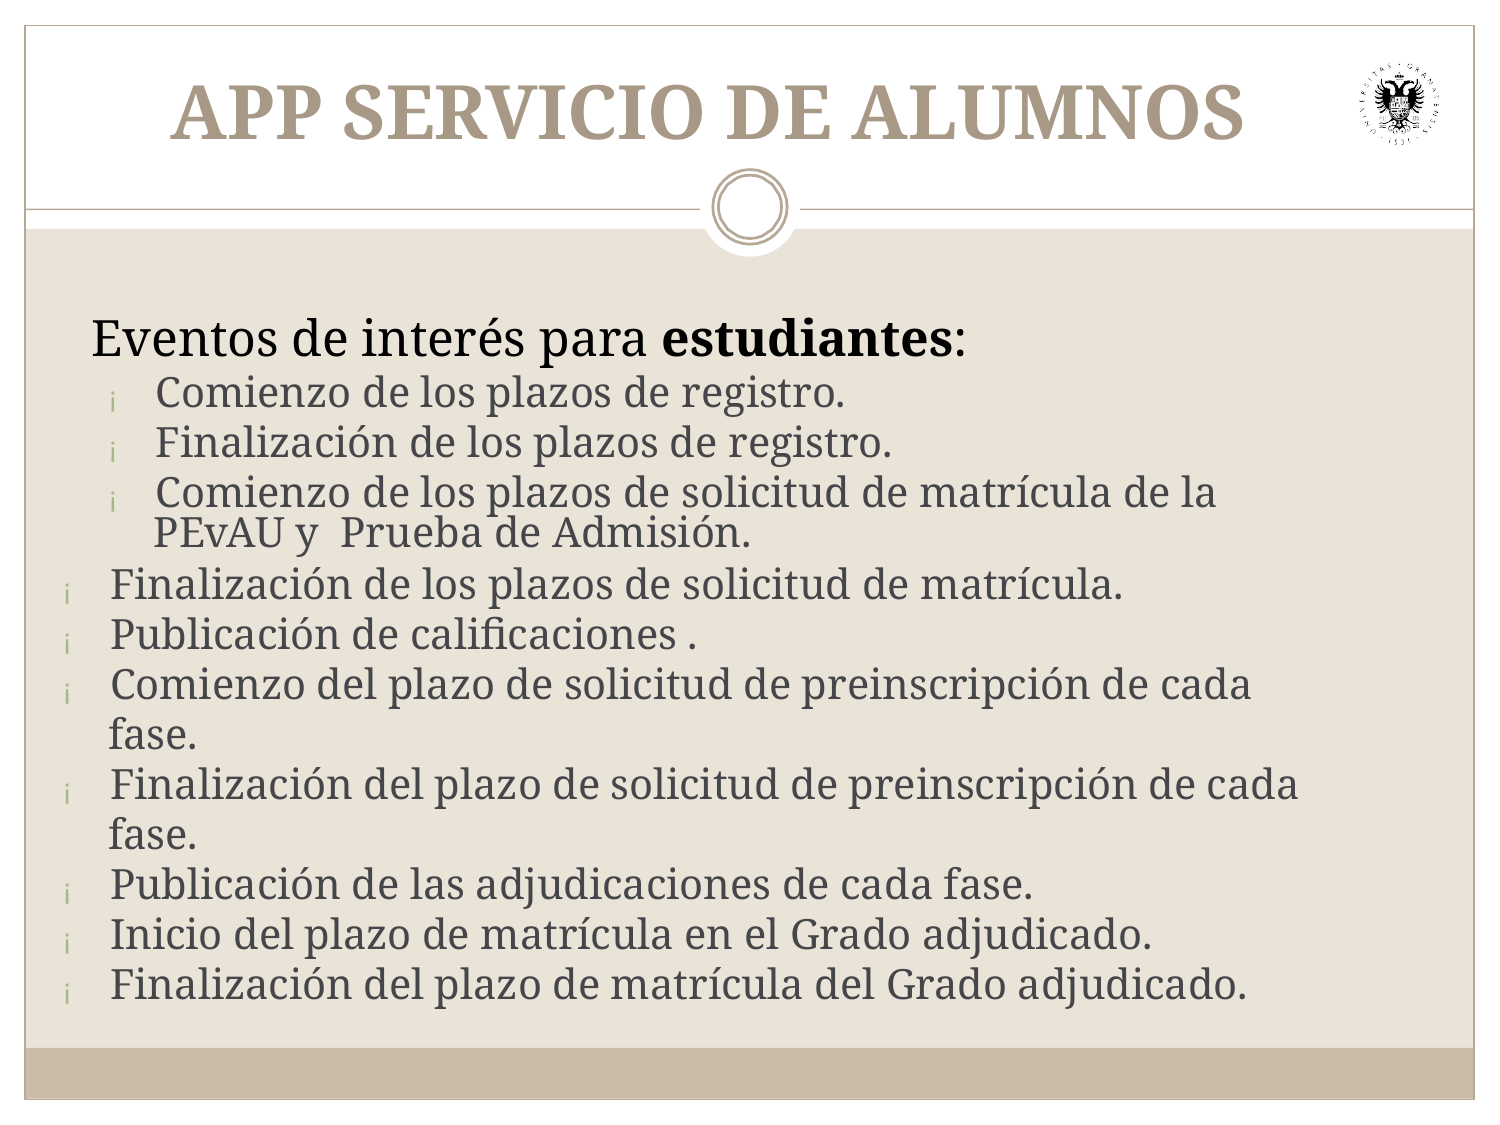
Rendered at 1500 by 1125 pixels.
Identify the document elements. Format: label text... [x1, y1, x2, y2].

picture [1310, 35, 1488, 220]
title APP SERVICIO DE ALUMNOS [168, 62, 1332, 253]
text_box  Eventos de interés para estudiantes: ¡ Comienzo de los plazos de registro. ¡ Finalización de los plazos de registro. ¡ Comienzo de los plazos de solicitud de matrícula de la PEvAU y Prueba de Admisión. ¡ Finalización de los plazos de solicitud de matrícula. ¡ Publicación de calificaciones . ¡ Comienzo del plazo de solicitud de preinscripción de cada fase. ¡ Finalización del plazo de solicitud de preinscripción de cada fase. ¡ Publicación de las adjudicaciones de cada fase. ¡ Inicio del plazo de matrícula en el Grado adjudicado. ¡ Finalización del plazo de matrícula del Grado adjudicado. [62, 305, 1349, 1008]
